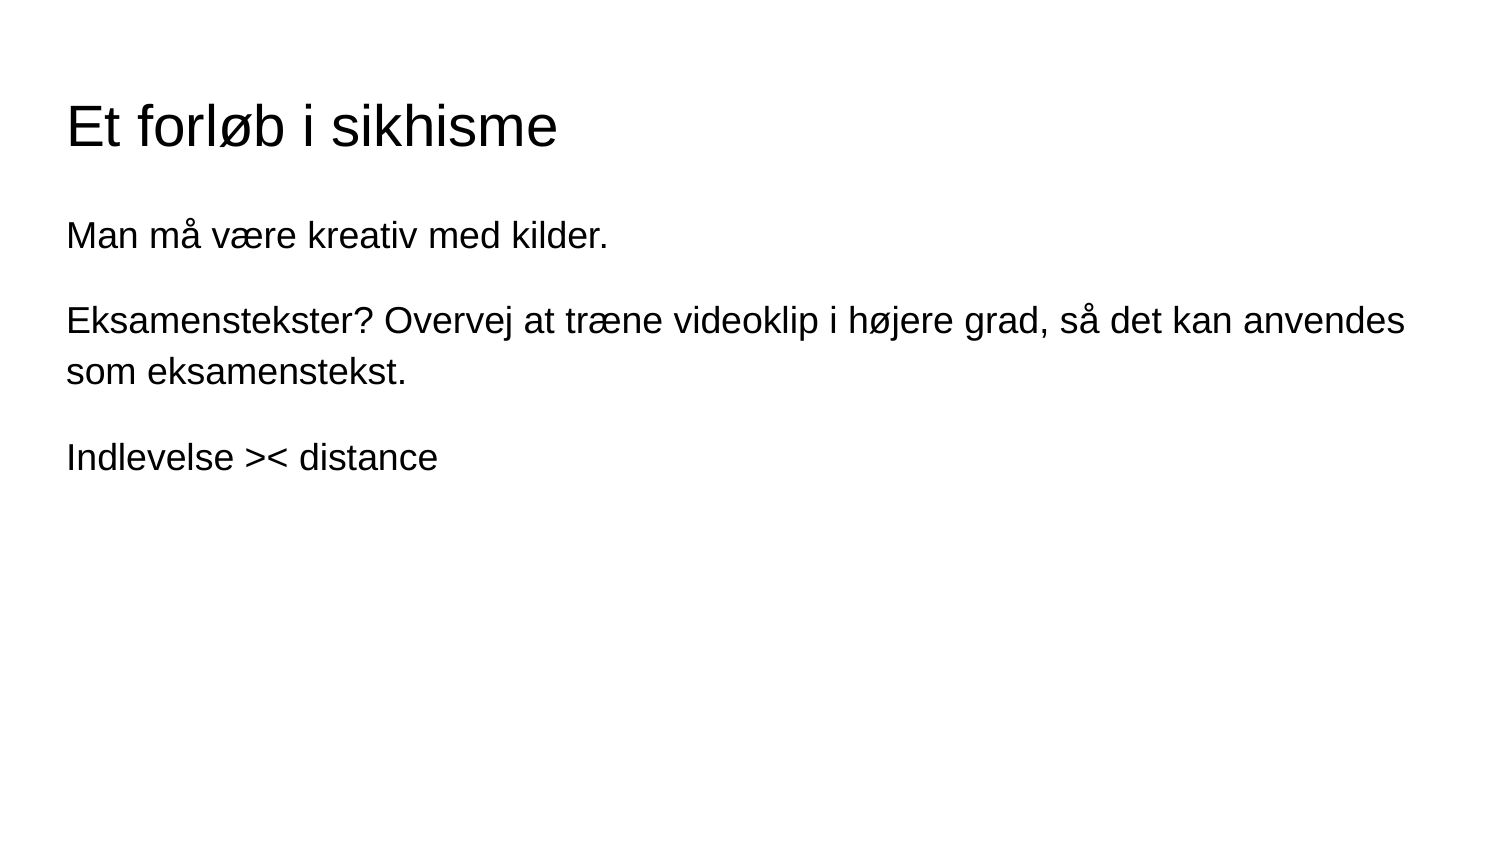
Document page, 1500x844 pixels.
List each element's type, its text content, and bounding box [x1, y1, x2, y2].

list Man må være kreativ med kilder. Eksamenstekster? Overvej at træne videoklip i højere grad, så det kan anvendes som eksamenstekst. Indlevelse >< distance [51, 189, 1449, 750]
title Et forløb i sikhisme [51, 72, 1449, 167]
